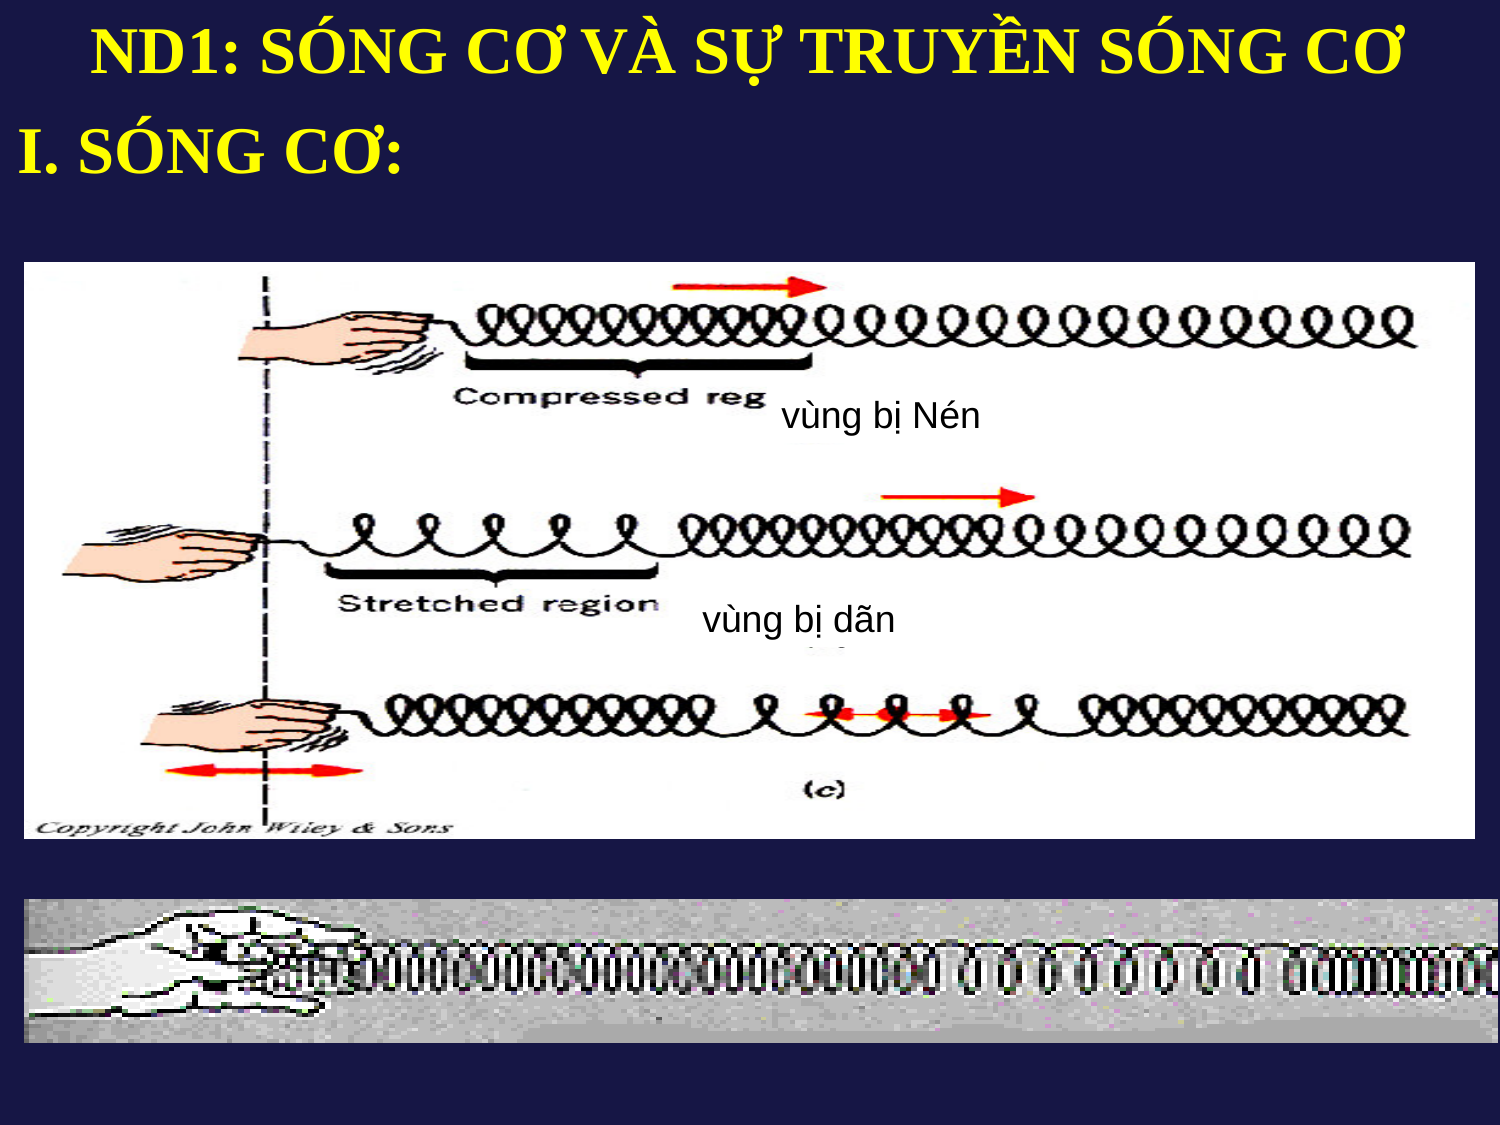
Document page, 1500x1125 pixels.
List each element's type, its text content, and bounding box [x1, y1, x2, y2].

picture [24, 899, 1499, 1043]
text_box ND1: SÓNG CƠ VÀ SỰ TRUYỀN SÓNG CƠ [0, 0, 1498, 95]
text_box I. SÓNG CƠ: [3, 99, 438, 195]
picture [24, 262, 1476, 839]
